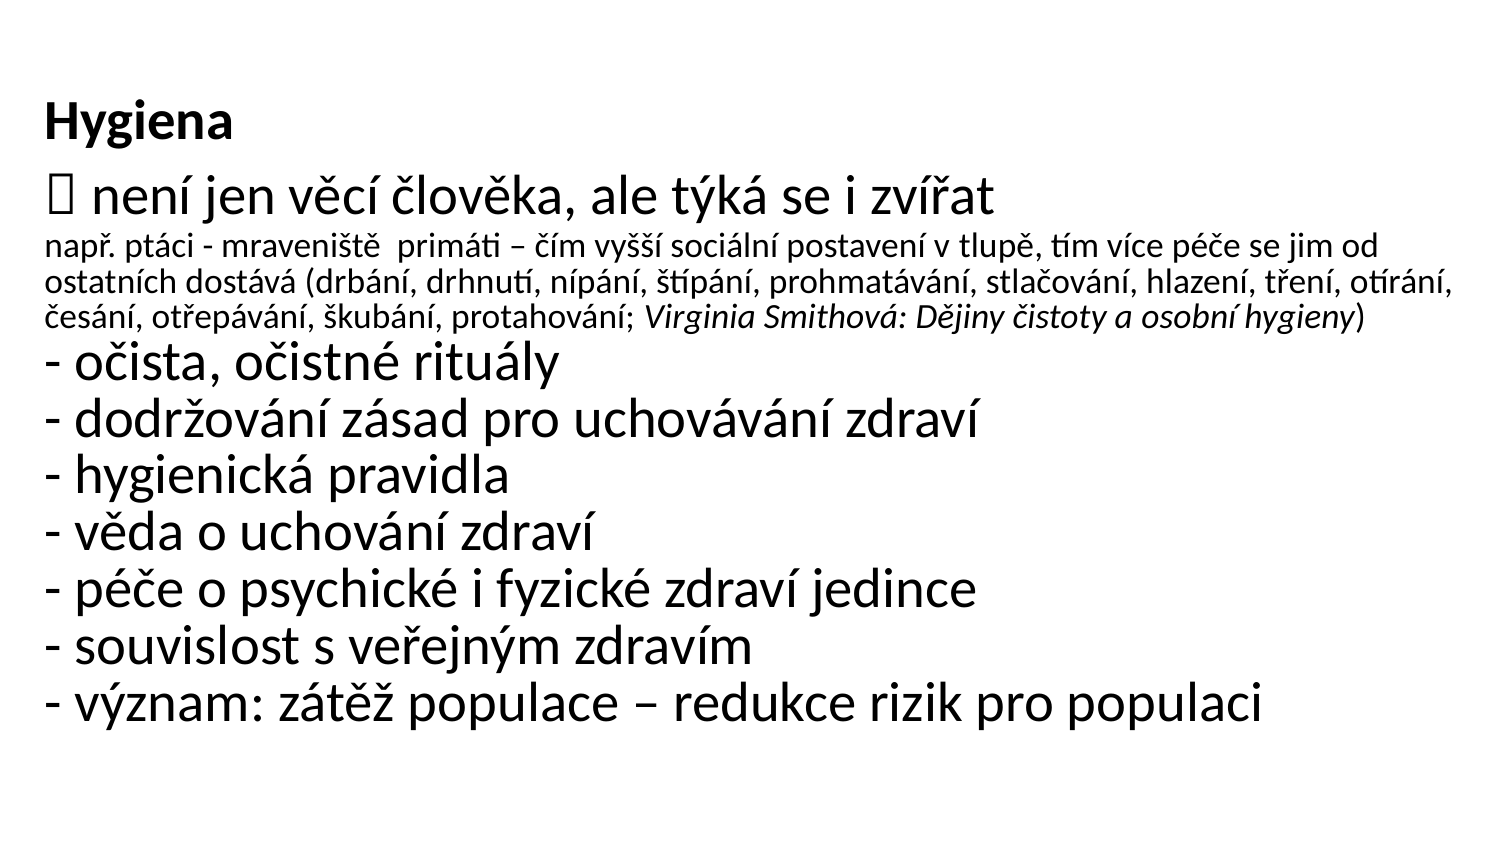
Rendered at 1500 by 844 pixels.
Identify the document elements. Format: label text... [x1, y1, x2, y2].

title Hygiena  není jen věcí člověka, ale týká se i zvířat např. ptáci - mraveniště primáti – čím vyšší sociální postavení v tlupě, tím více péče se jim od ostatních dostává (drbání, drhnutí, nípání, štípání, prohmatávání, stlačování, hlazení, tření, otírání, česání, otřepávání, škubání, protahování; Virginia Smithová: Dějiny čistoty a osobní hygieny) - očista, očistné rituály - dodržování zásad pro uchovávání zdraví - hygienická pravidla - věda o uchování zdraví - péče o psychické i fyzické zdraví jedince - souvislost s veřejným zdravím - význam: zátěž populace – redukce rizik pro populaci [29, 20, 1471, 812]
